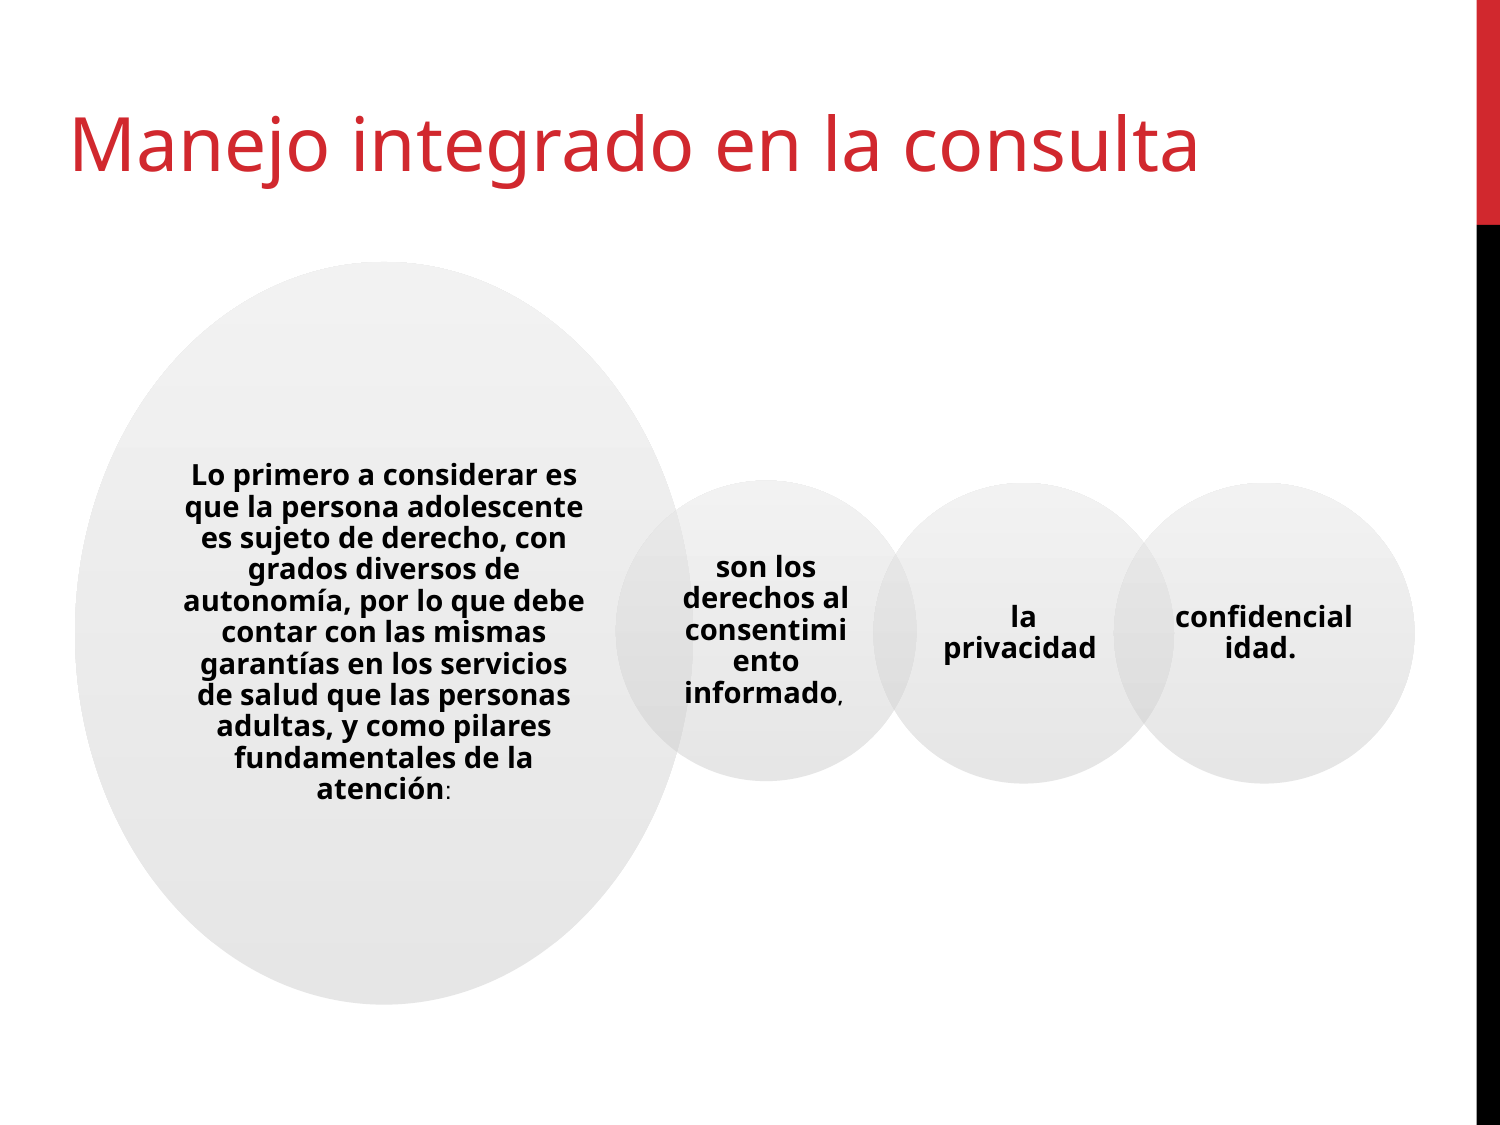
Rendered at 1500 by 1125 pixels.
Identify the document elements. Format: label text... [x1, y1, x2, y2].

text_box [74, 261, 1415, 1005]
title Manejo integrado en la consulta [53, 42, 1437, 194]
